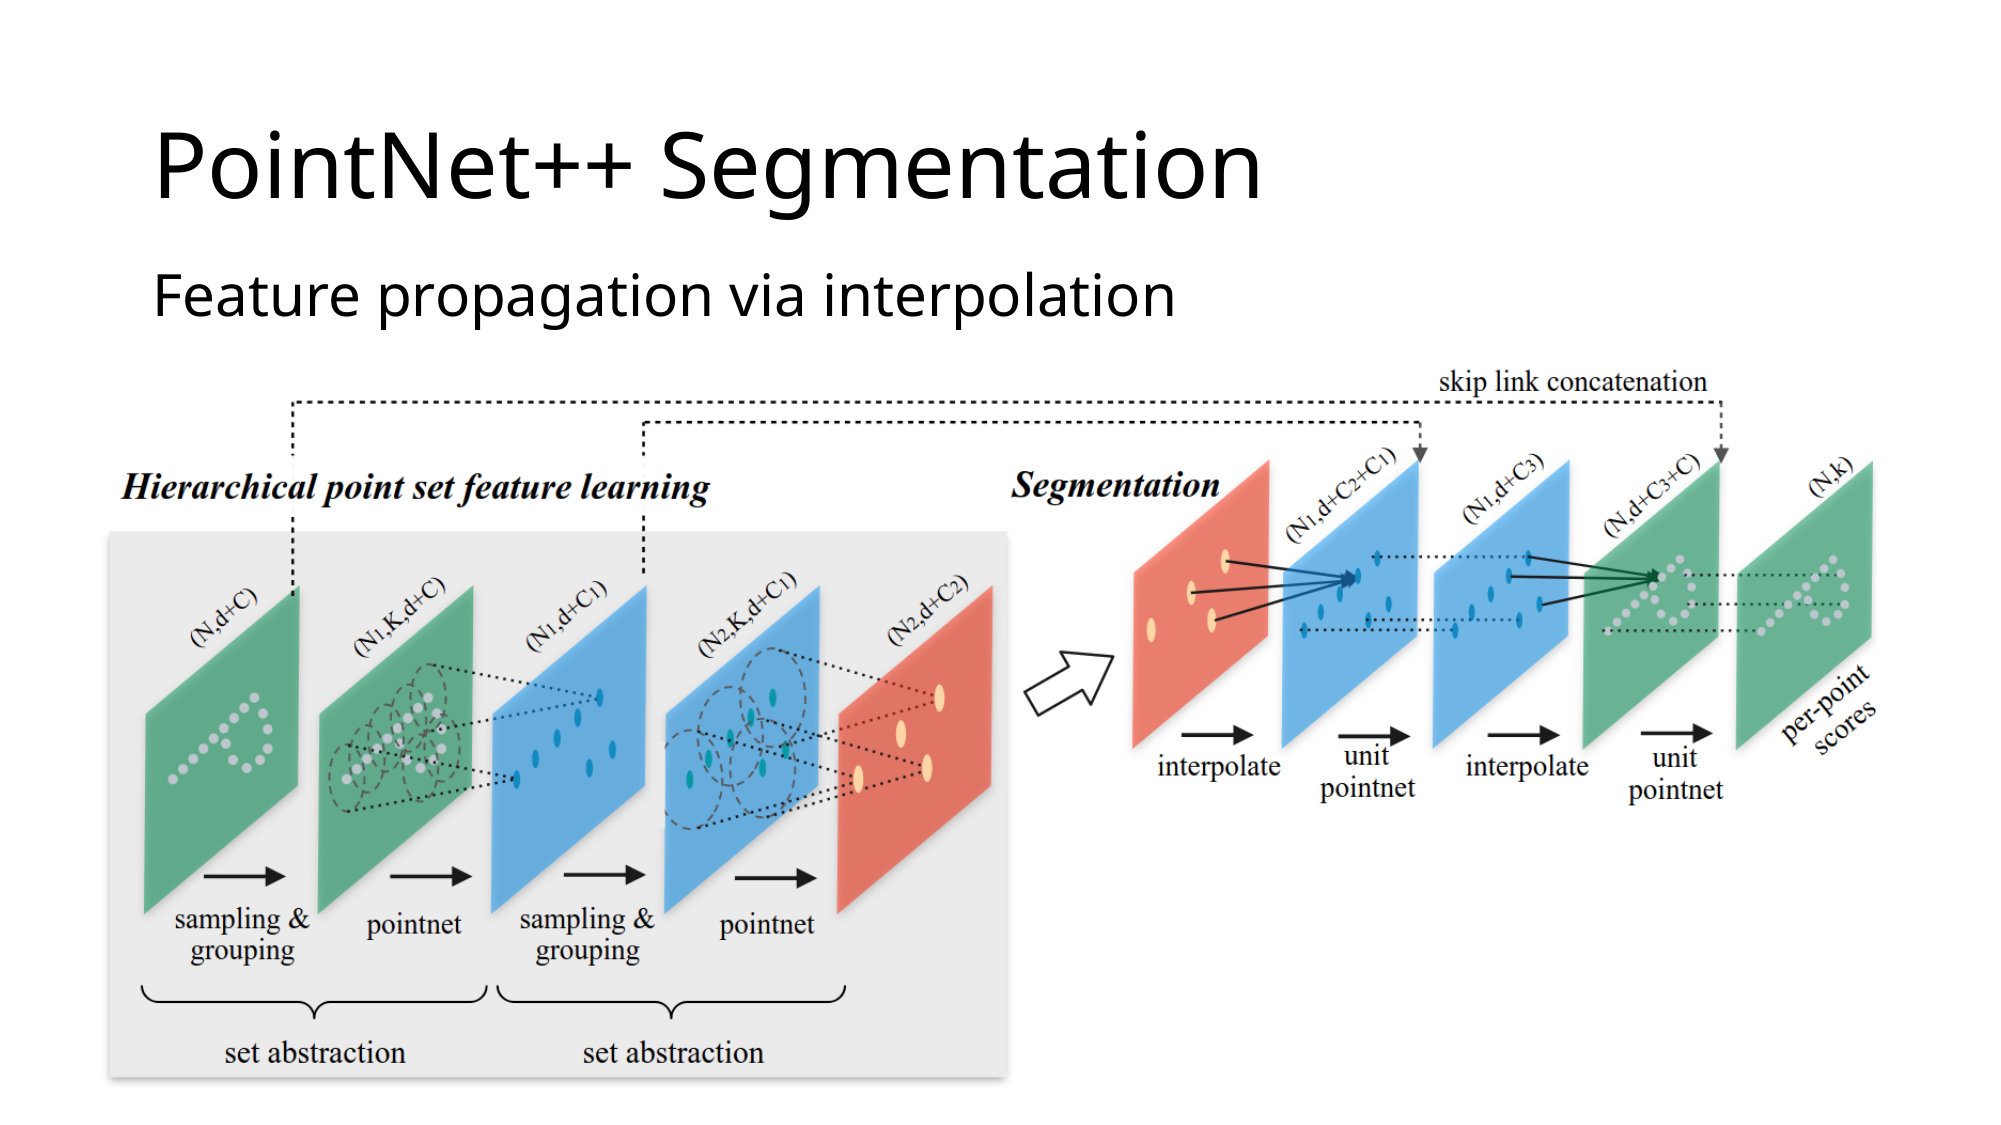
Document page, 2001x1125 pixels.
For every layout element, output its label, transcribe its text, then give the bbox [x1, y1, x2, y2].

picture [82, 360, 1889, 1097]
list Feature propagation via interpolation [137, 258, 1834, 360]
title PointNet++ Segmentation [137, 59, 1863, 278]
